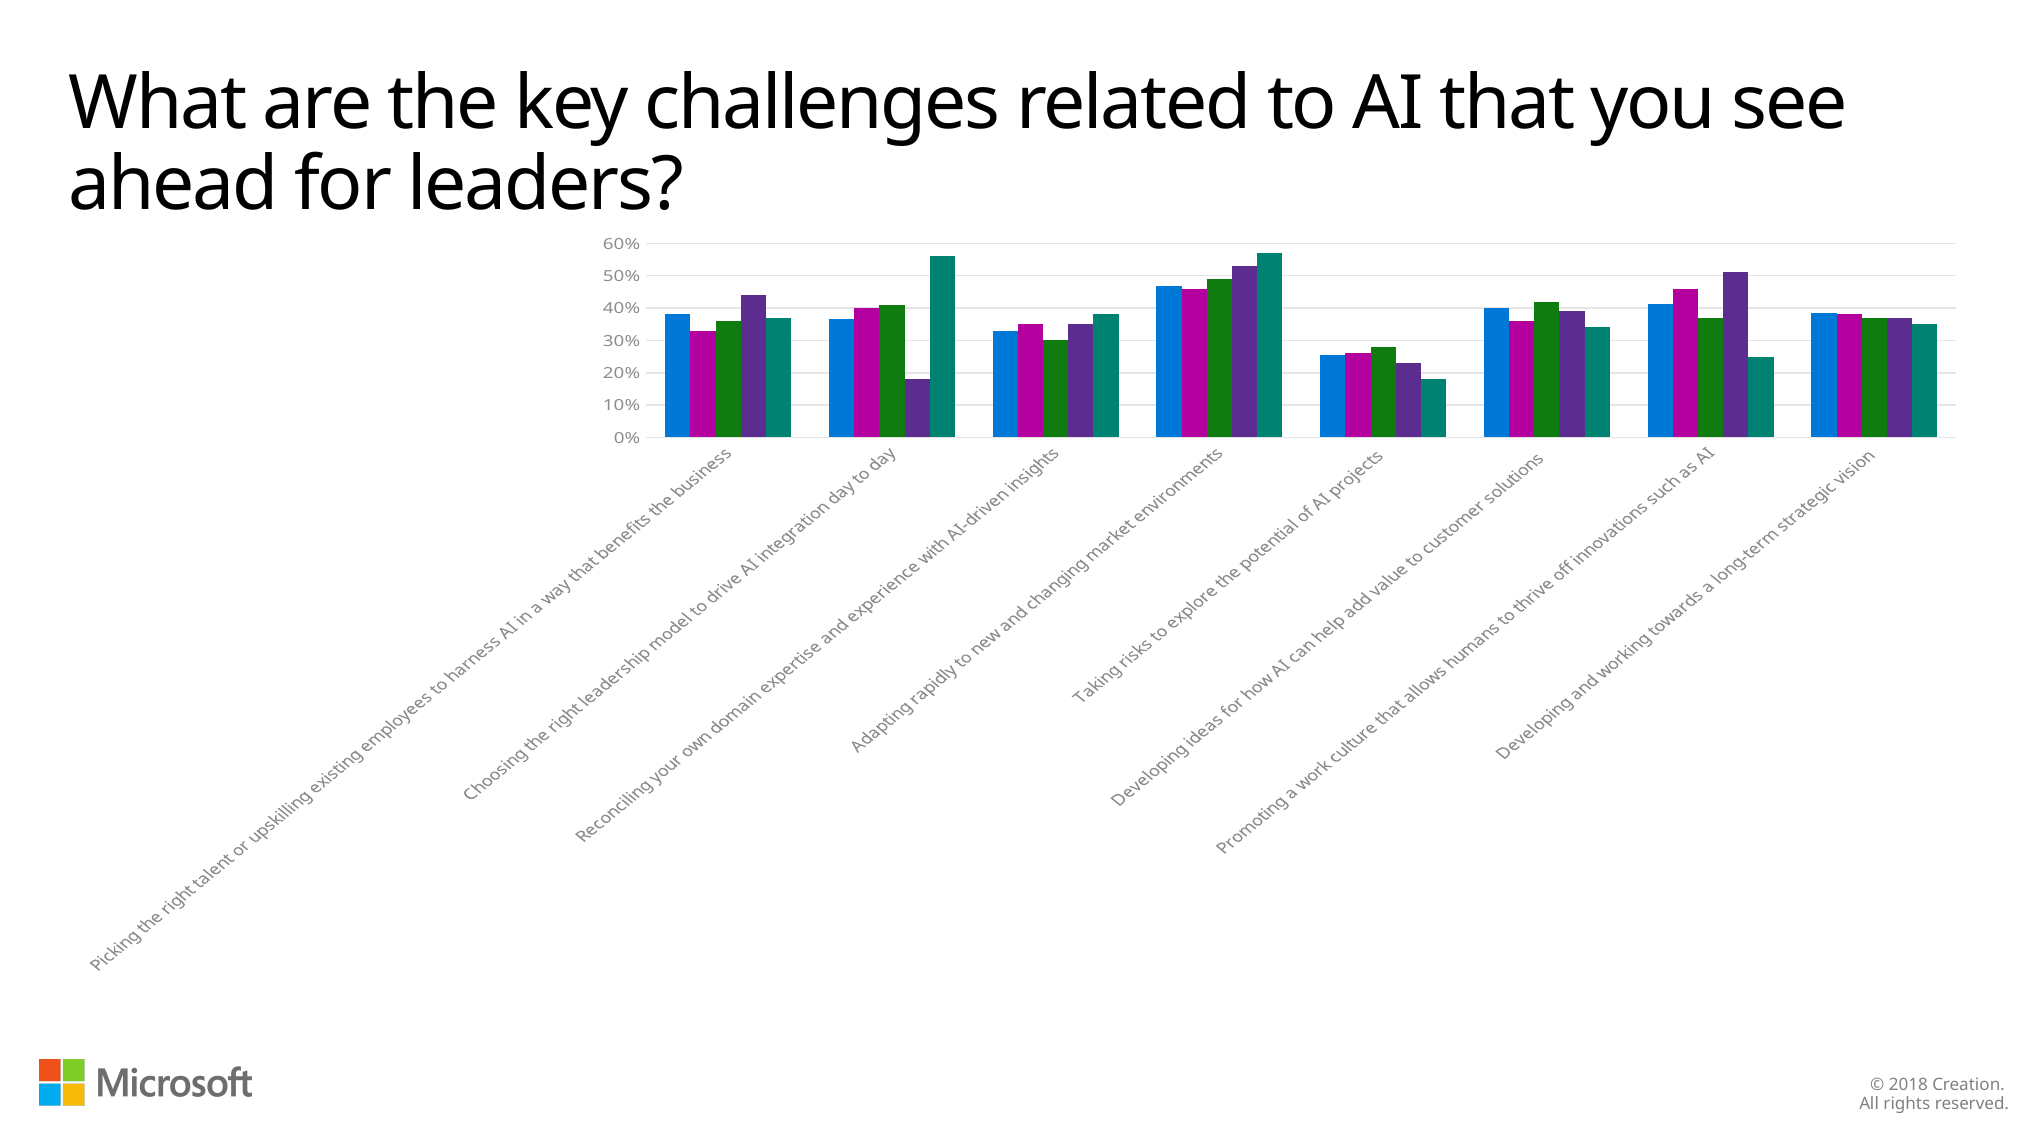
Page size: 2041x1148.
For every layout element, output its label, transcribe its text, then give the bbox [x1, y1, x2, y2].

picture [39, 1059, 252, 1106]
text_box © 2018 Creation. All rights reserved. [1751, 1051, 2041, 1148]
title What are the key challenges related to AI that you see ahead for leaders? [45, 48, 1996, 199]
chart [44, 230, 1996, 976]
